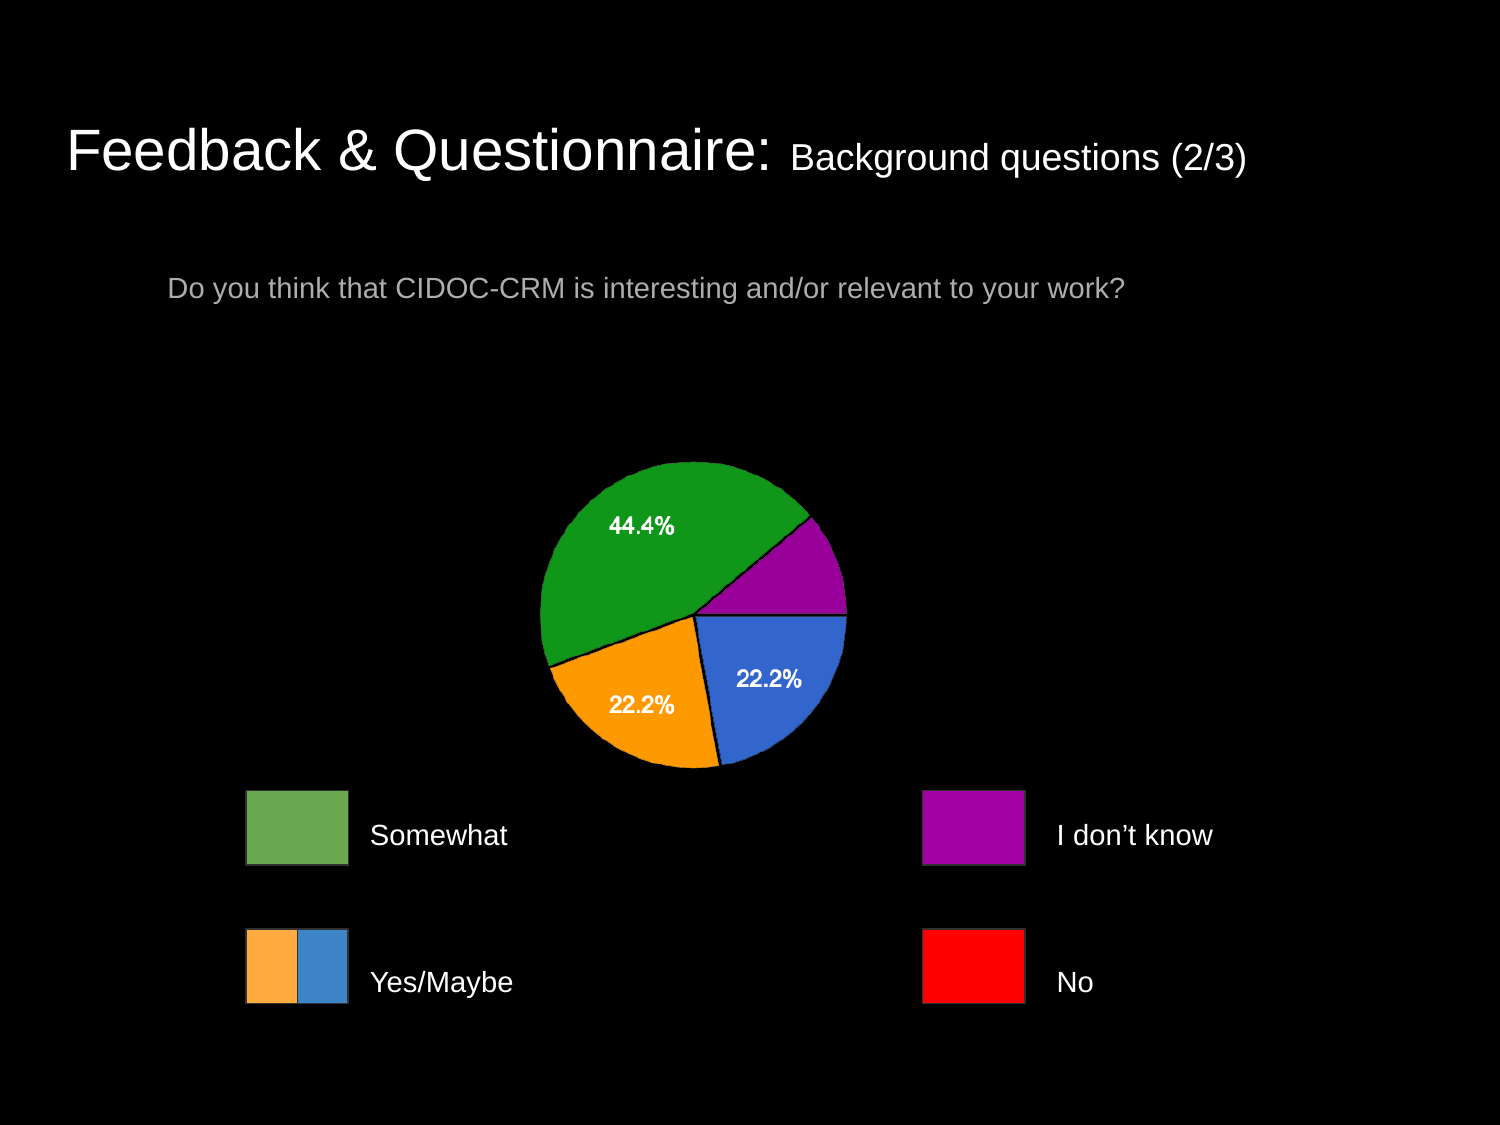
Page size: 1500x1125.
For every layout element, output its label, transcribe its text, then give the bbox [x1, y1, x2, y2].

list I don’t know No [1041, 795, 1229, 982]
picture [517, 439, 892, 812]
text_box [922, 929, 1025, 1004]
text_box [922, 790, 1025, 865]
text_box [298, 929, 349, 1004]
list Do you think that CIDOC-CRM is interesting and/or relevant to your work? [152, 248, 1348, 435]
list Somewhat Yes/Maybe [355, 795, 543, 982]
text_box [246, 790, 349, 865]
text_box [246, 929, 298, 1004]
title Feedback & Questionnaire: Background questions (2/3) [51, 97, 1449, 223]
